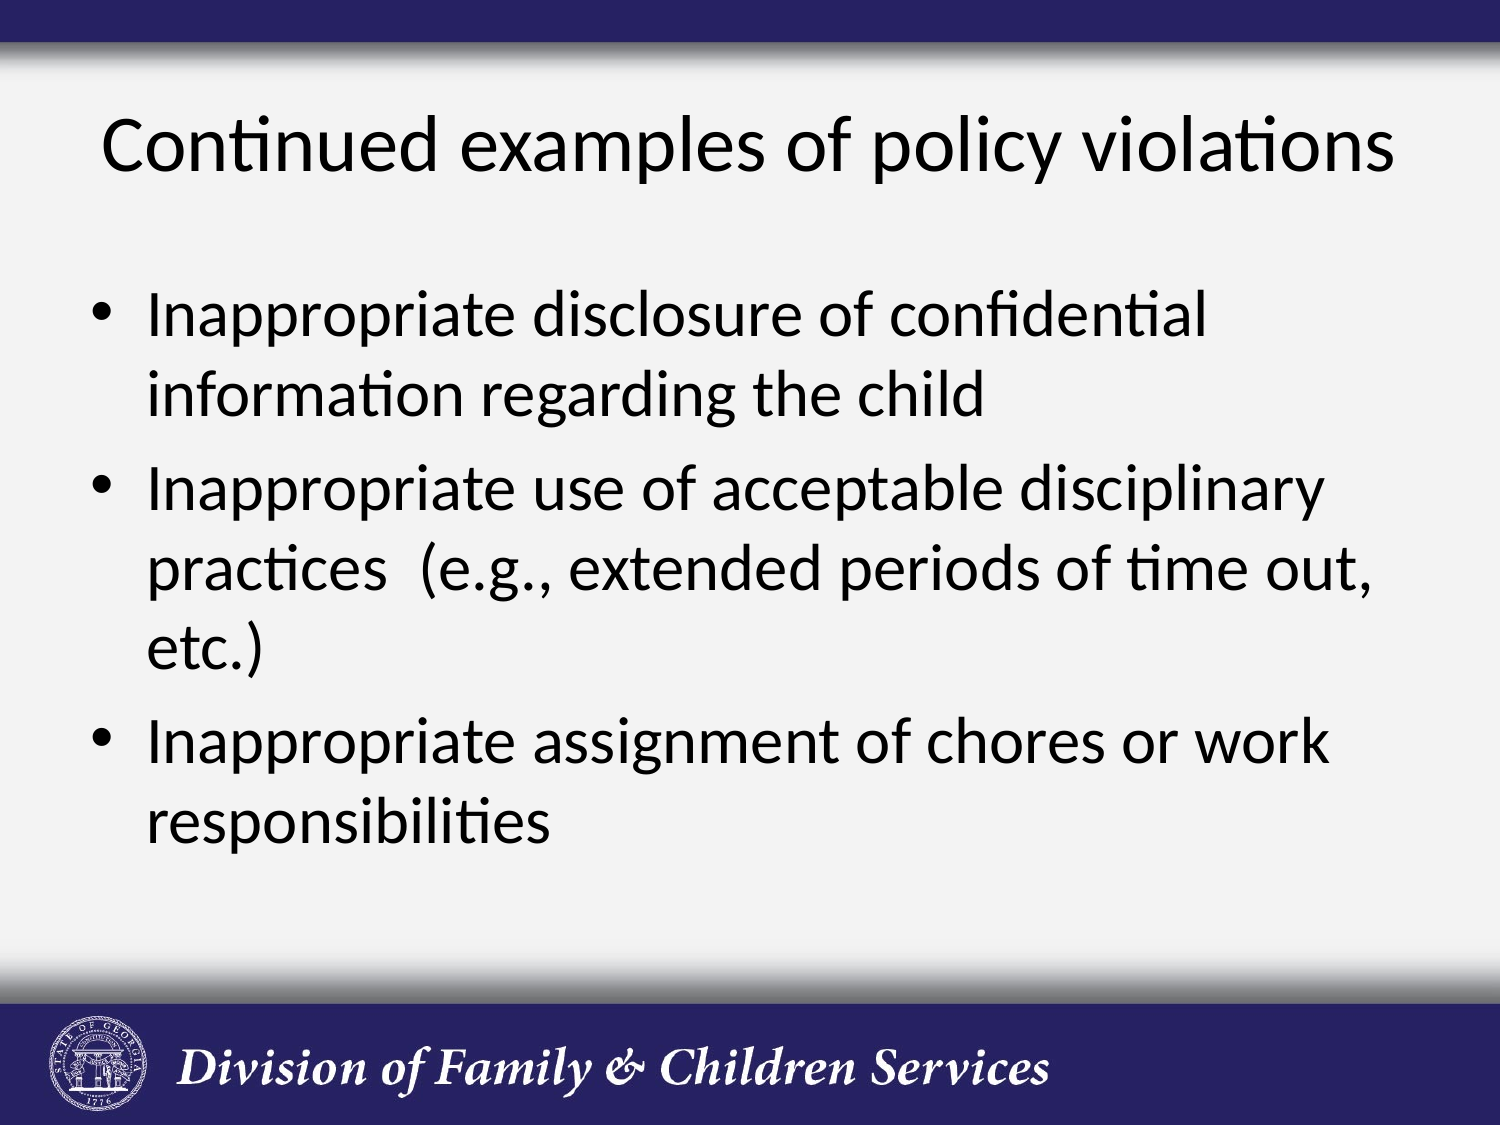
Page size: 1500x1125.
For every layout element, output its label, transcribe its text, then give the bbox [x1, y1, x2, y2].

picture [0, 0, 1500, 1125]
title Continued examples of policy violations [75, 45, 1425, 233]
list Inappropriate disclosure of confidential information regarding the child Inappropriate use of acceptable disciplinary practices (e.g., extended periods of time out, etc.) Inappropriate assignment of chores or work responsibilities [75, 262, 1425, 1005]
